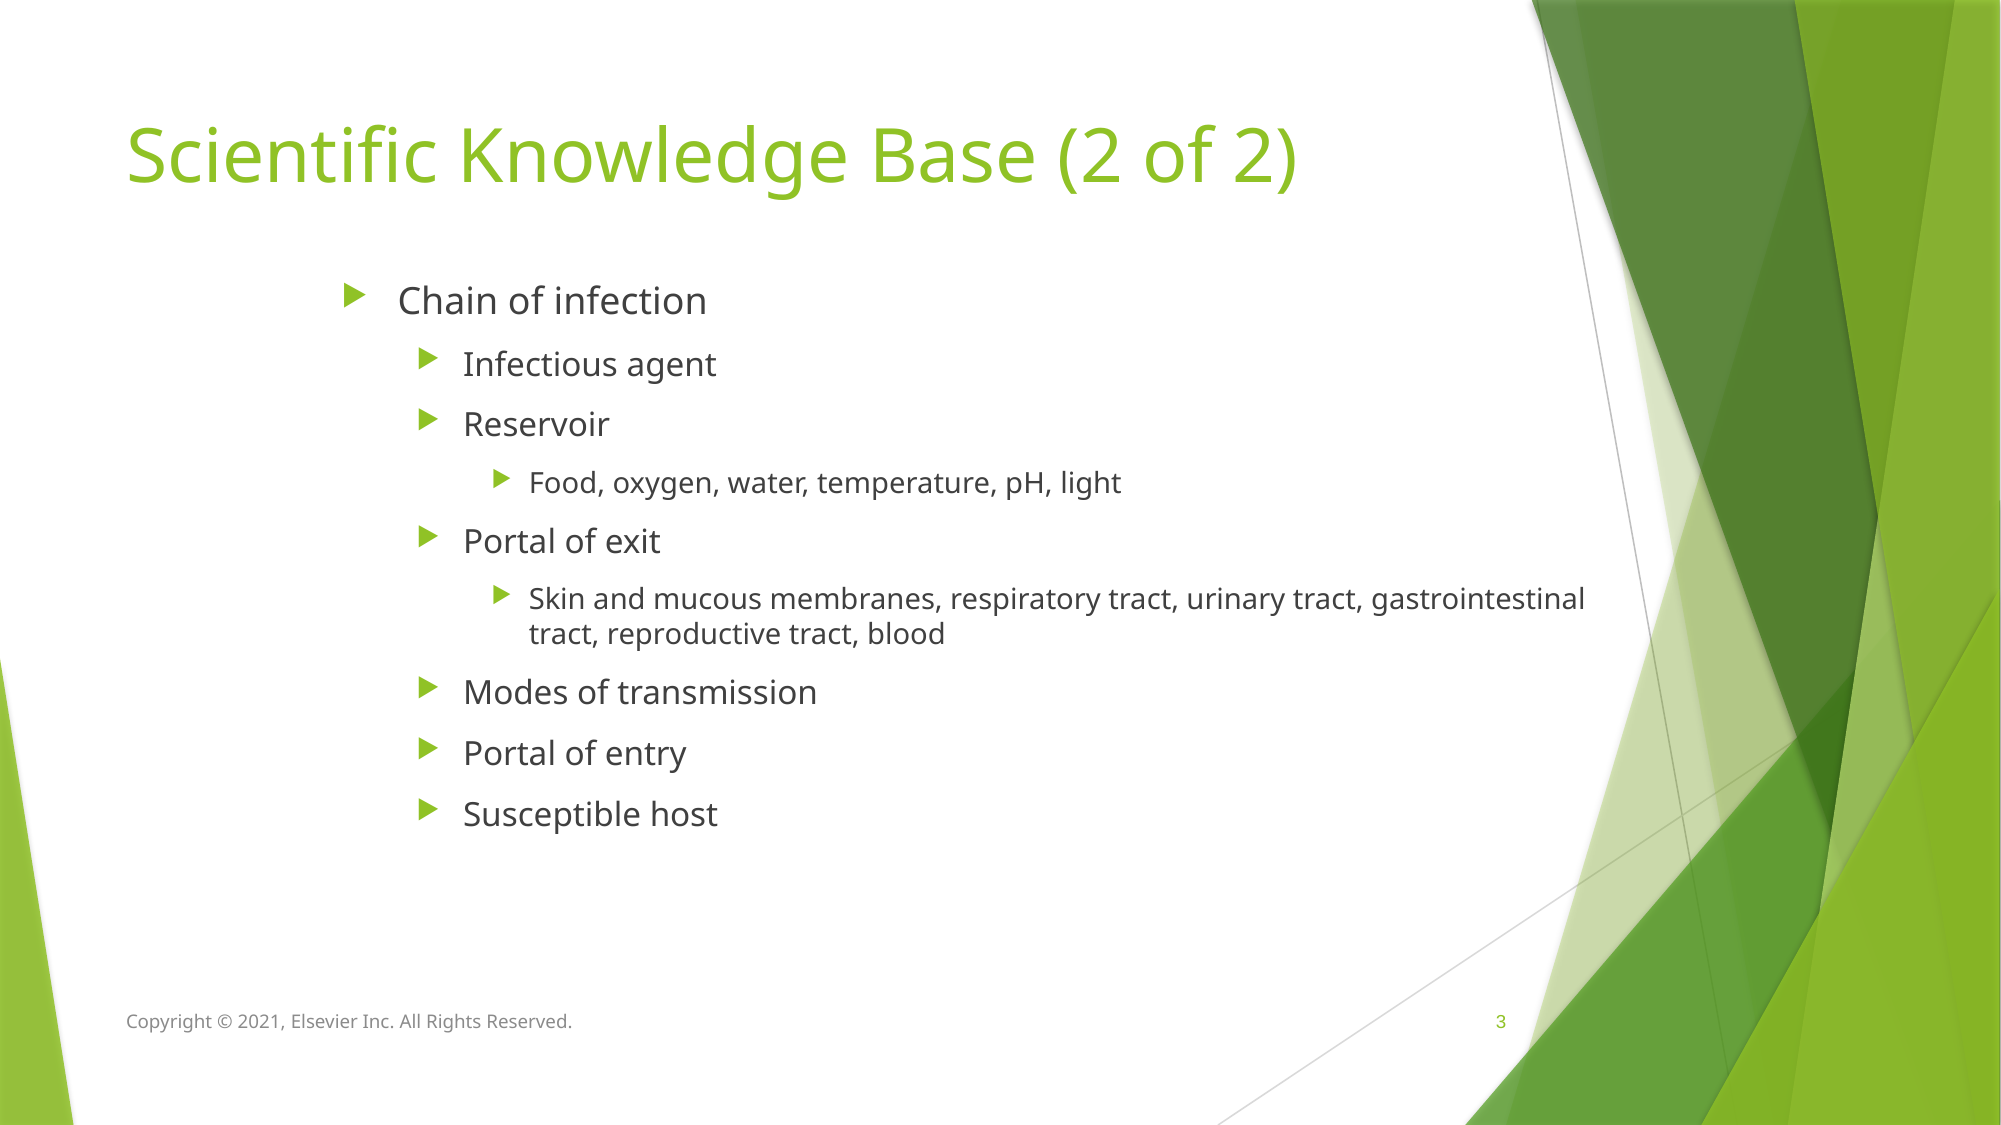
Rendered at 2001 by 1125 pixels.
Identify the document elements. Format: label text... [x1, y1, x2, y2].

slide_number 3 [1409, 991, 1522, 1051]
title Scientific Knowledge Base (2 of 2) [111, 99, 1522, 317]
footer Copyright © 2021, Elsevier Inc. All Rights Reserved. [111, 991, 1145, 1051]
list Chain of infection Infectious agent Reservoir Food, oxygen, water, temperature, pH, light Portal of exit Skin and mucous membranes, respiratory tract, urinary tract, gastrointestinal tract, reproductive tract, blood Modes of transmission Portal of entry Susceptible host [326, 269, 1677, 1063]
